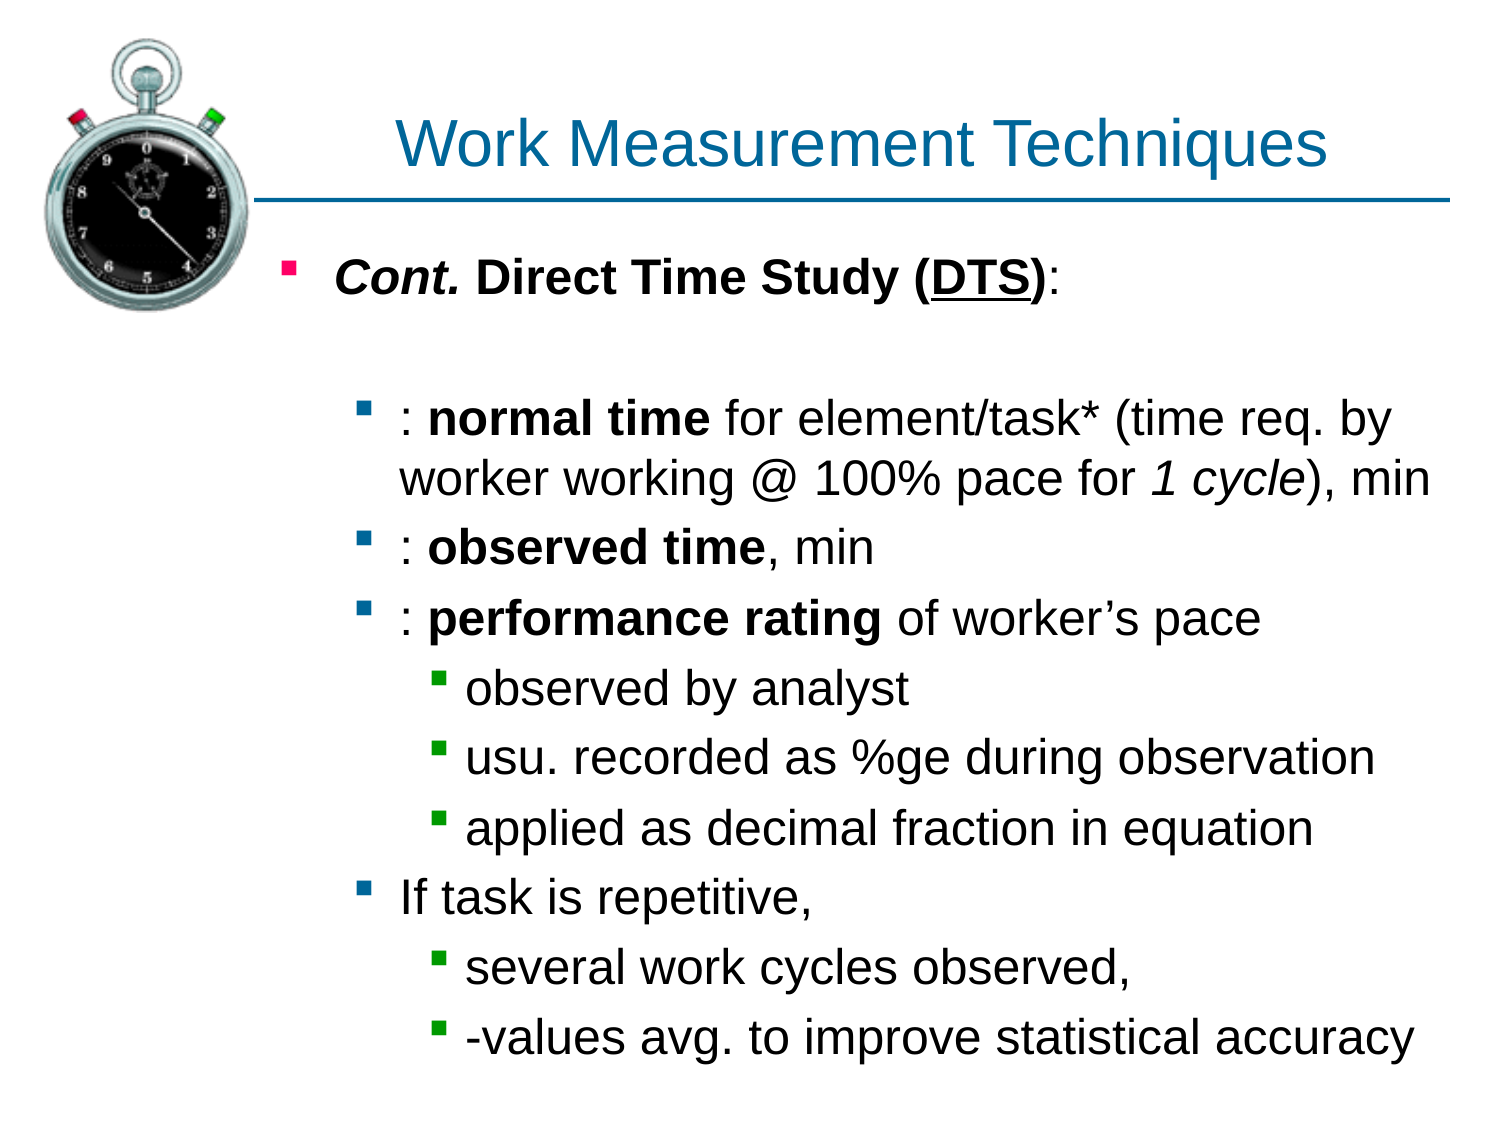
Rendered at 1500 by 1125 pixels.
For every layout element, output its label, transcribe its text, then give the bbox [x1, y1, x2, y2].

picture [37, 37, 254, 313]
title Work Measurement Techniques [275, 37, 1450, 188]
